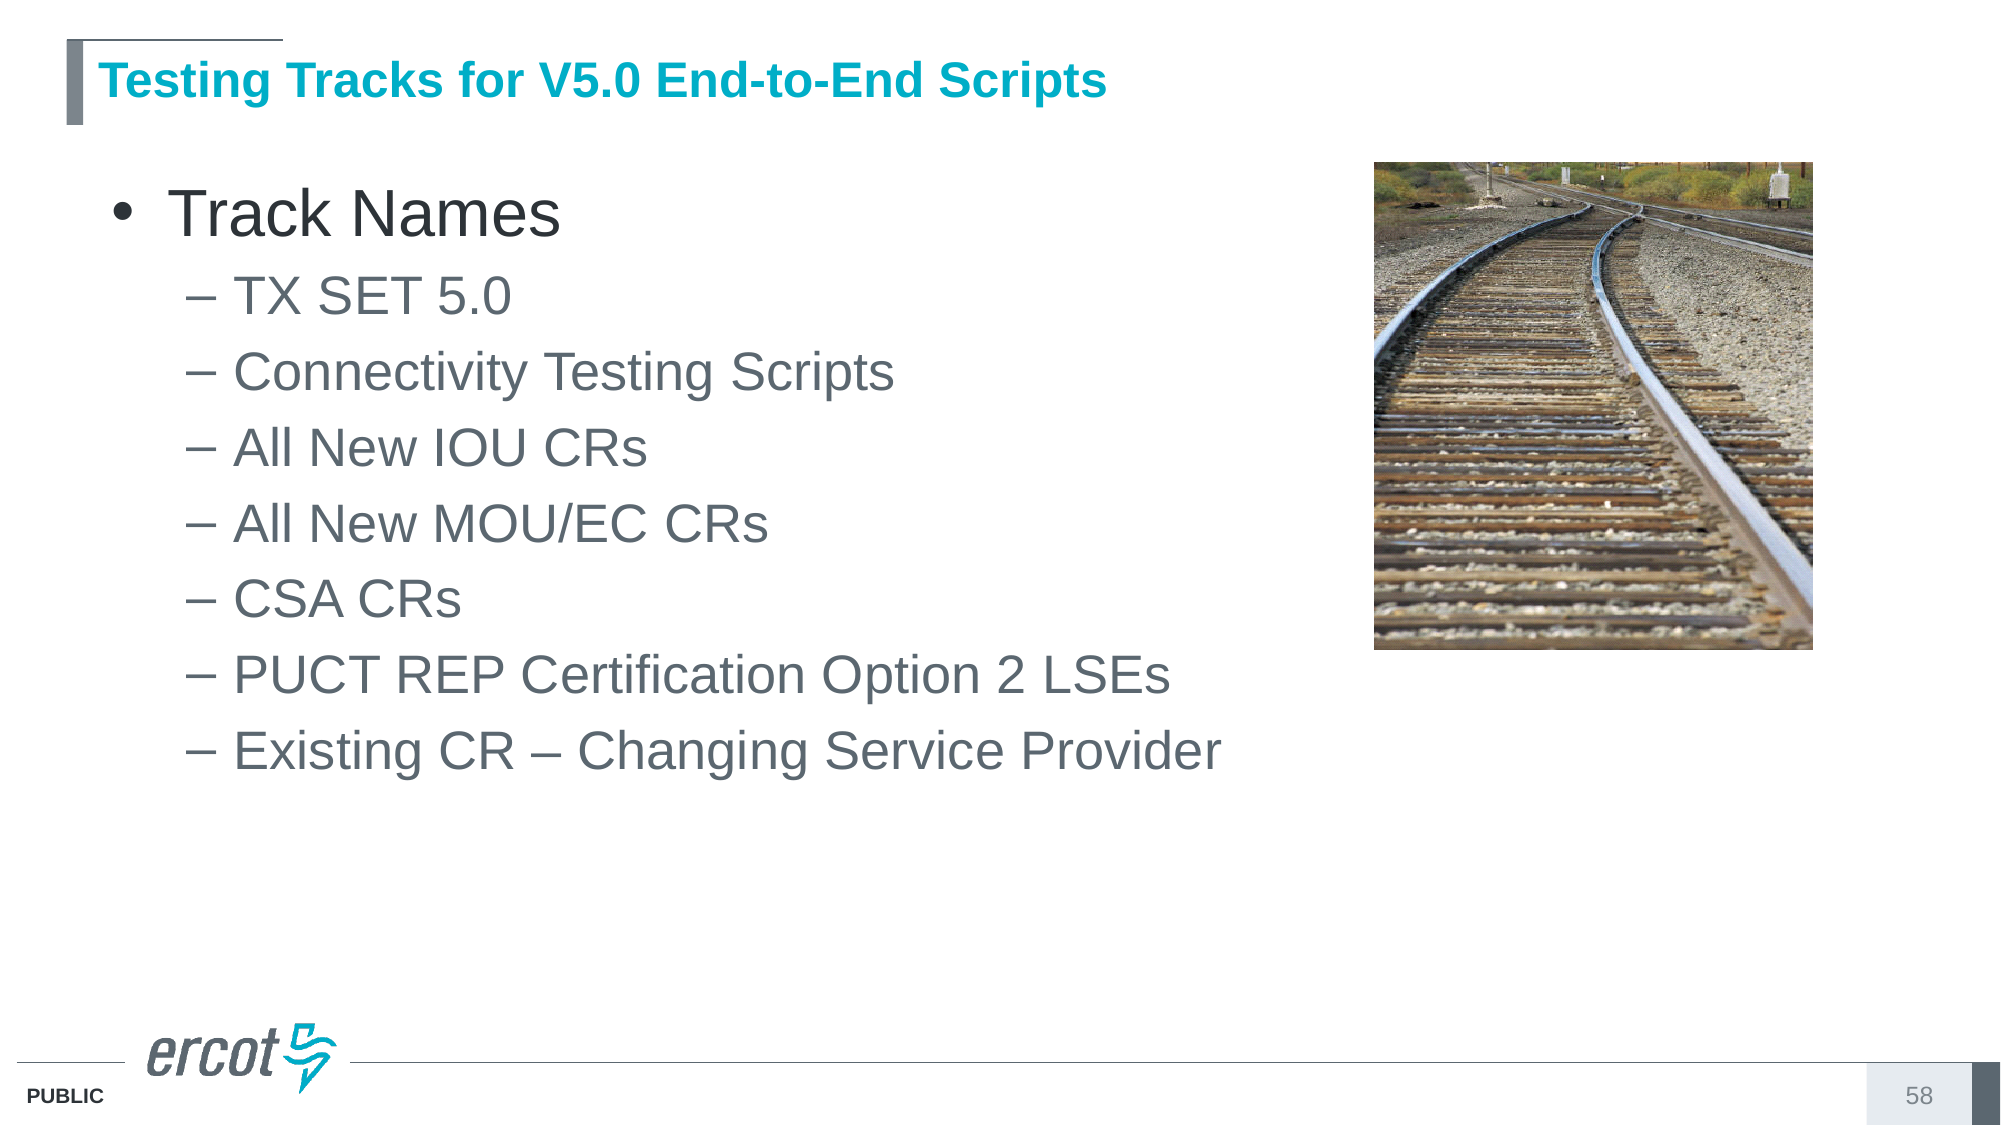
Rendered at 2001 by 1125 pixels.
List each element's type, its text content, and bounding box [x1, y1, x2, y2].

picture [143, 1019, 340, 1096]
list Track Names TX SET 5.0 Connectivity Testing Scripts All New IOU CRs All New MOU/EC CRs CSA CRs PUCT REP Certification Option 2 LSEs Existing CR – Changing Service Provider [66, 125, 1934, 992]
slide_number 58 [1866, 1076, 1973, 1113]
title Testing Tracks for V5.0 End-to-End Scripts [83, 39, 1934, 125]
picture [1374, 162, 1815, 653]
